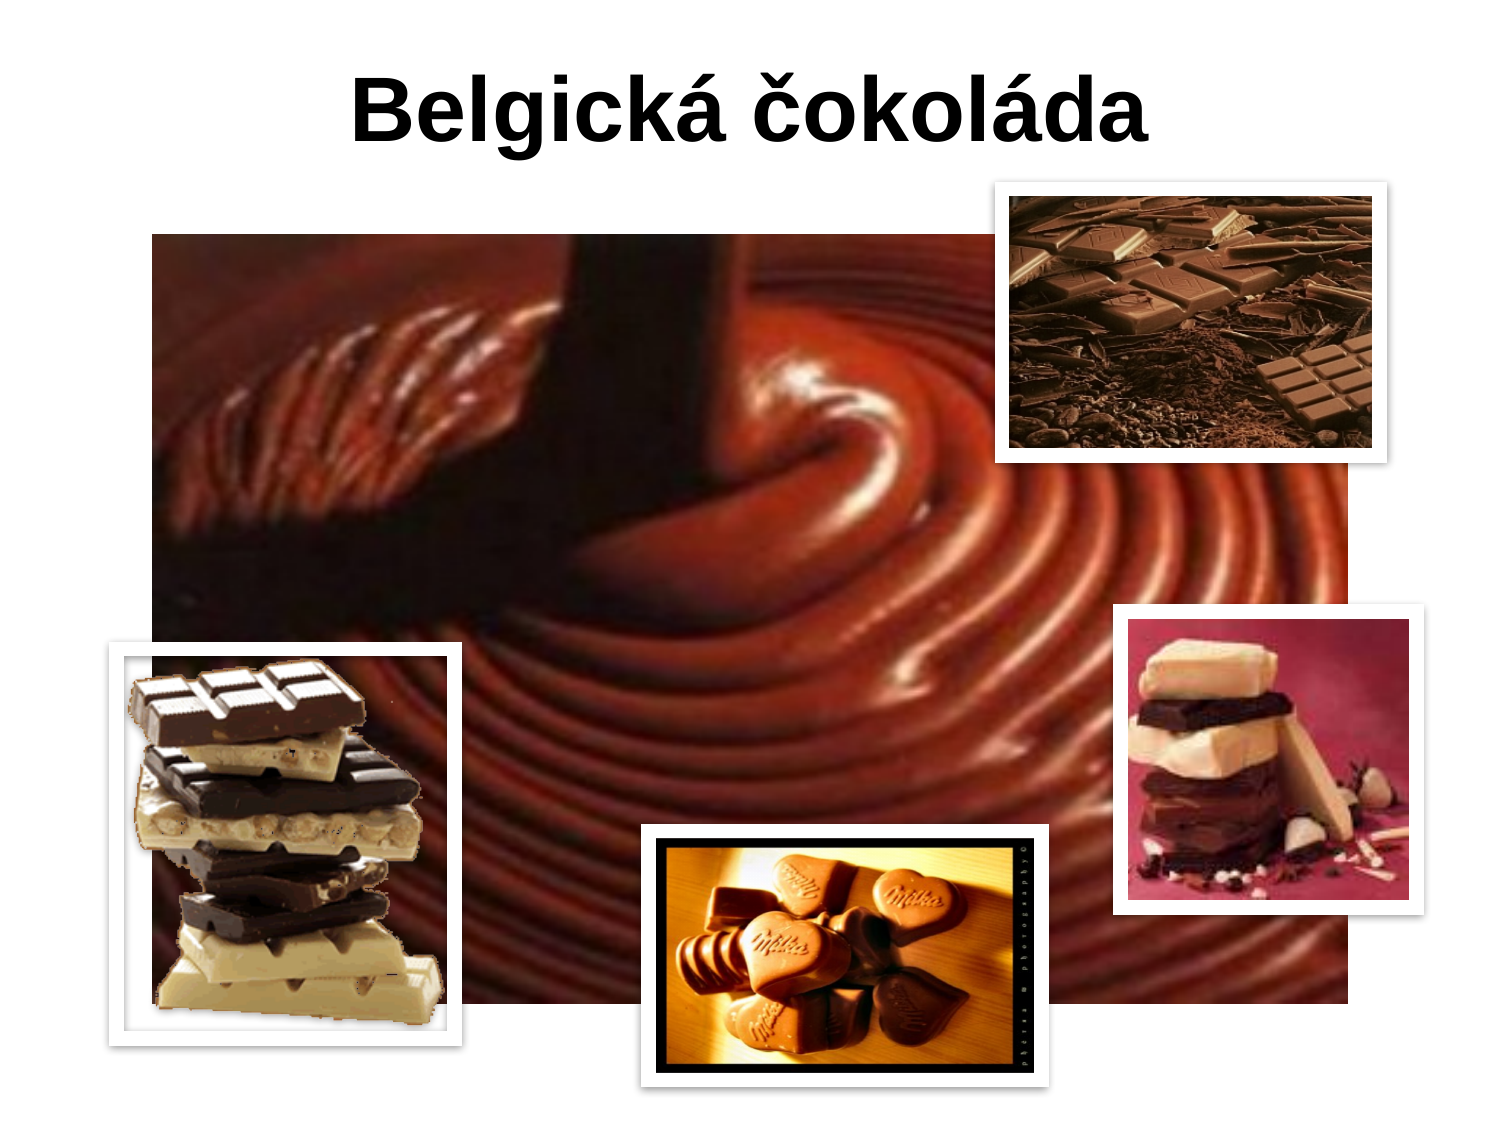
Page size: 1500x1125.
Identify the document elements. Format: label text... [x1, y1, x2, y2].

text_box Belgická čokoláda [0, 42, 1500, 168]
picture [123, 196, 1410, 1125]
